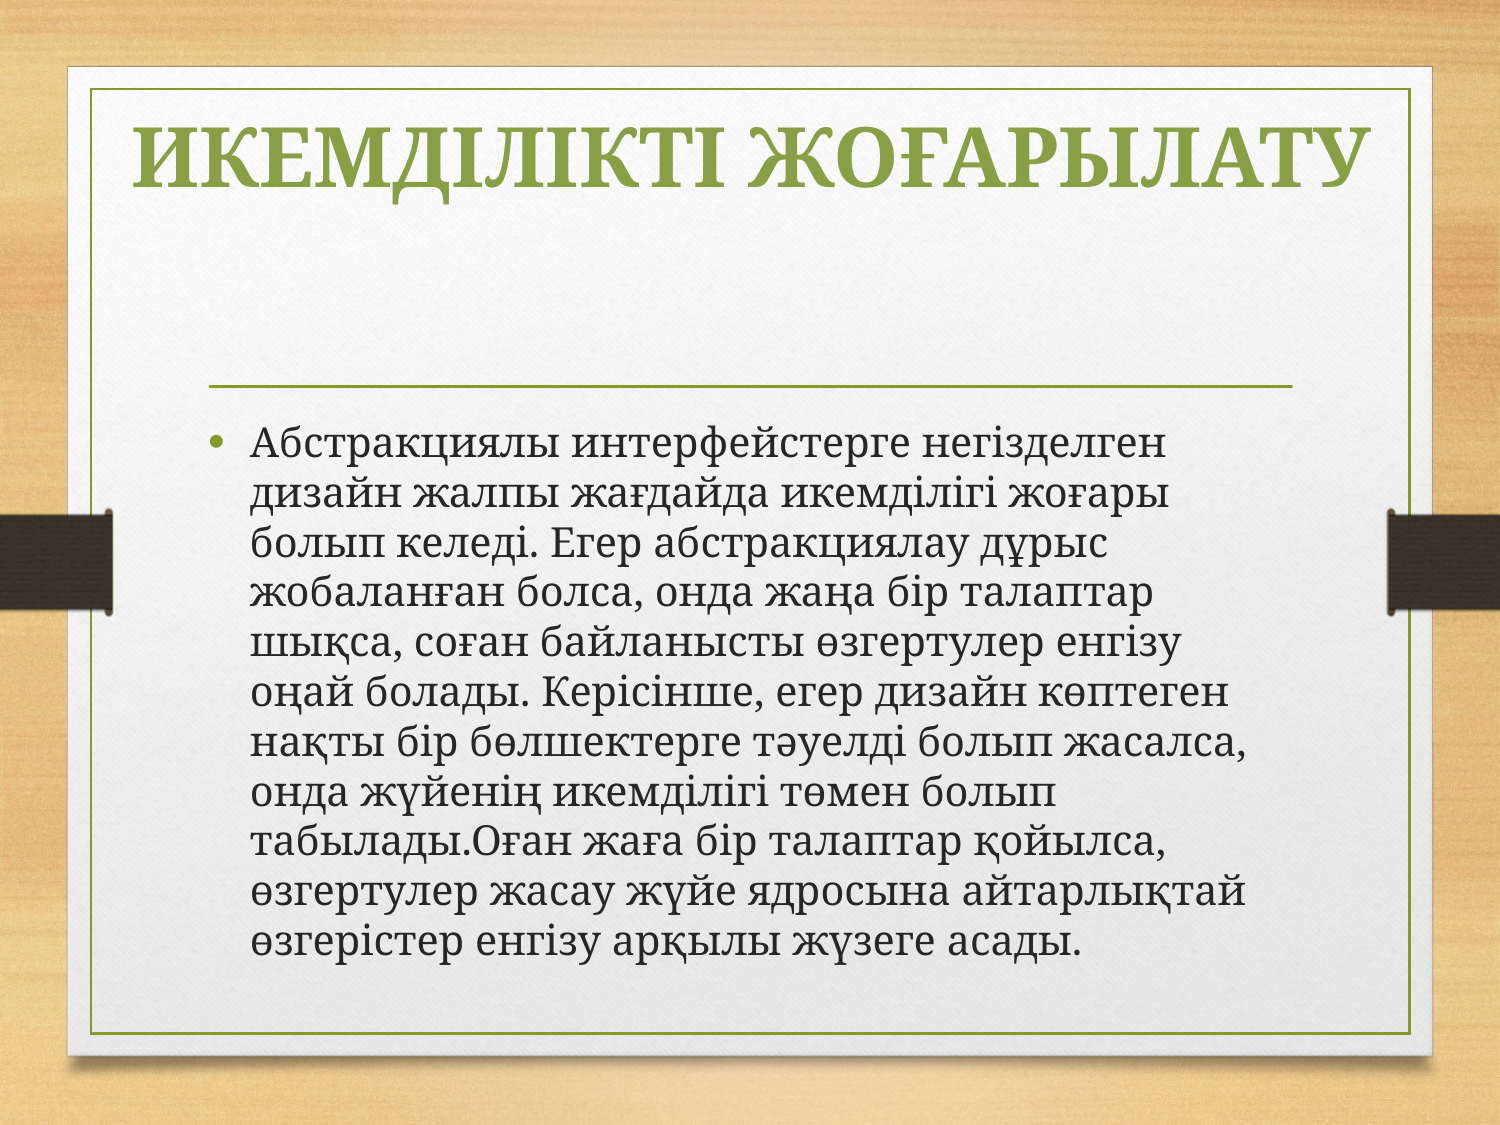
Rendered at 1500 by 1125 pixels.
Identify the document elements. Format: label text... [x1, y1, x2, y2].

picture [0, 0, 1500, 1125]
title Икемділікті жоғарылату [76, 78, 1427, 230]
list Абстракциялы интерфейстерге негізделген дизайн жалпы жағдайда икемділігі жоғары болып келеді. Егер абстракциялау дұрыс жобаланған болса, онда жаңа бір талаптар шықса, соған байланысты өзгертулер енгізу оңай болады. Керісінше, егер дизайн көптеген нақты бір бөлшектерге тәуелді болып жасалса, онда жүйенің икемділігі төмен болып табылады.Оған жаға бір талаптар қойылса, өзгертулер жасау жүйе ядросына айтарлықтай өзгерістер енгізу арқылы жүзеге асады. [193, 408, 1309, 974]
